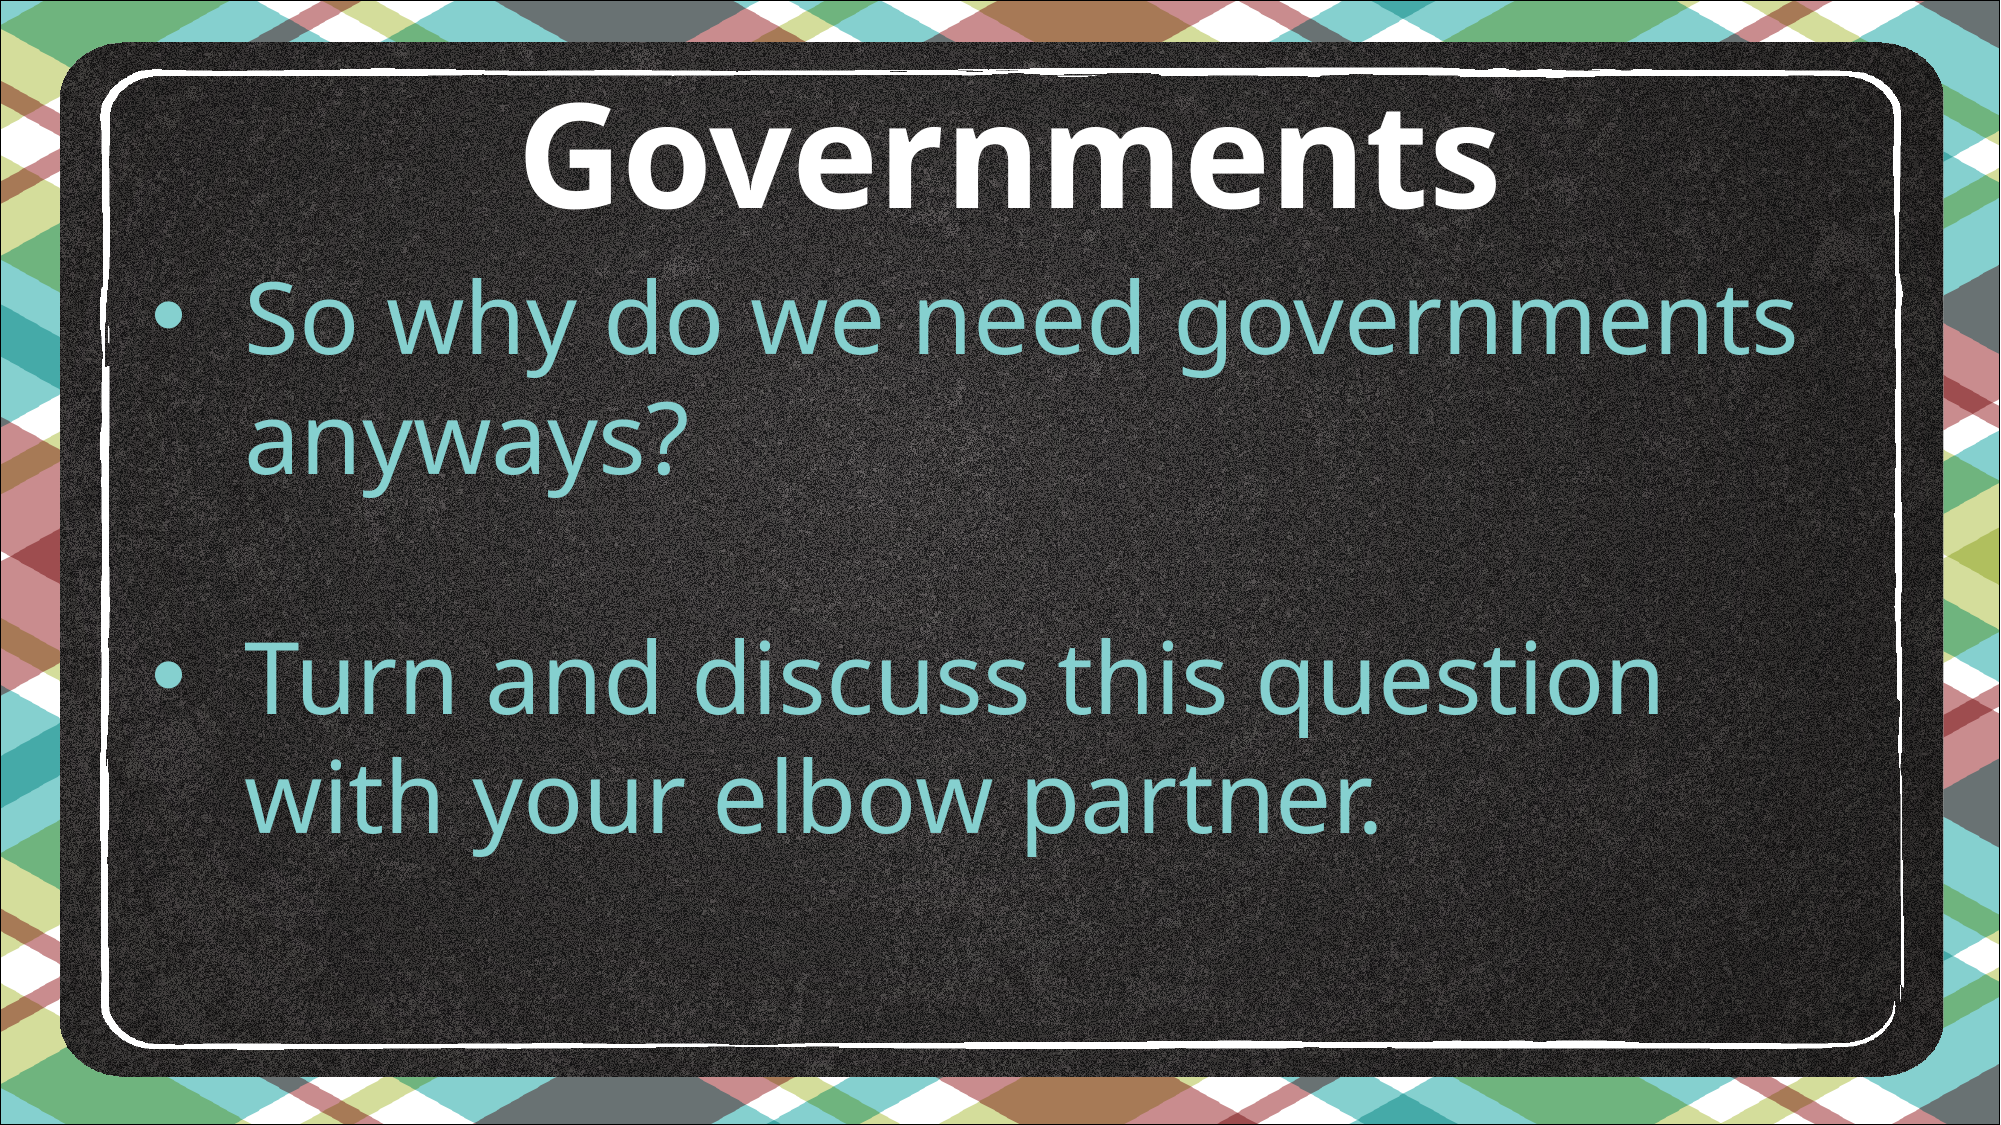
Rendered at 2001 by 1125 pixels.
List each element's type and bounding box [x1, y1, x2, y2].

text_box [0, 0, 2000, 1125]
picture [58, 41, 1944, 1078]
